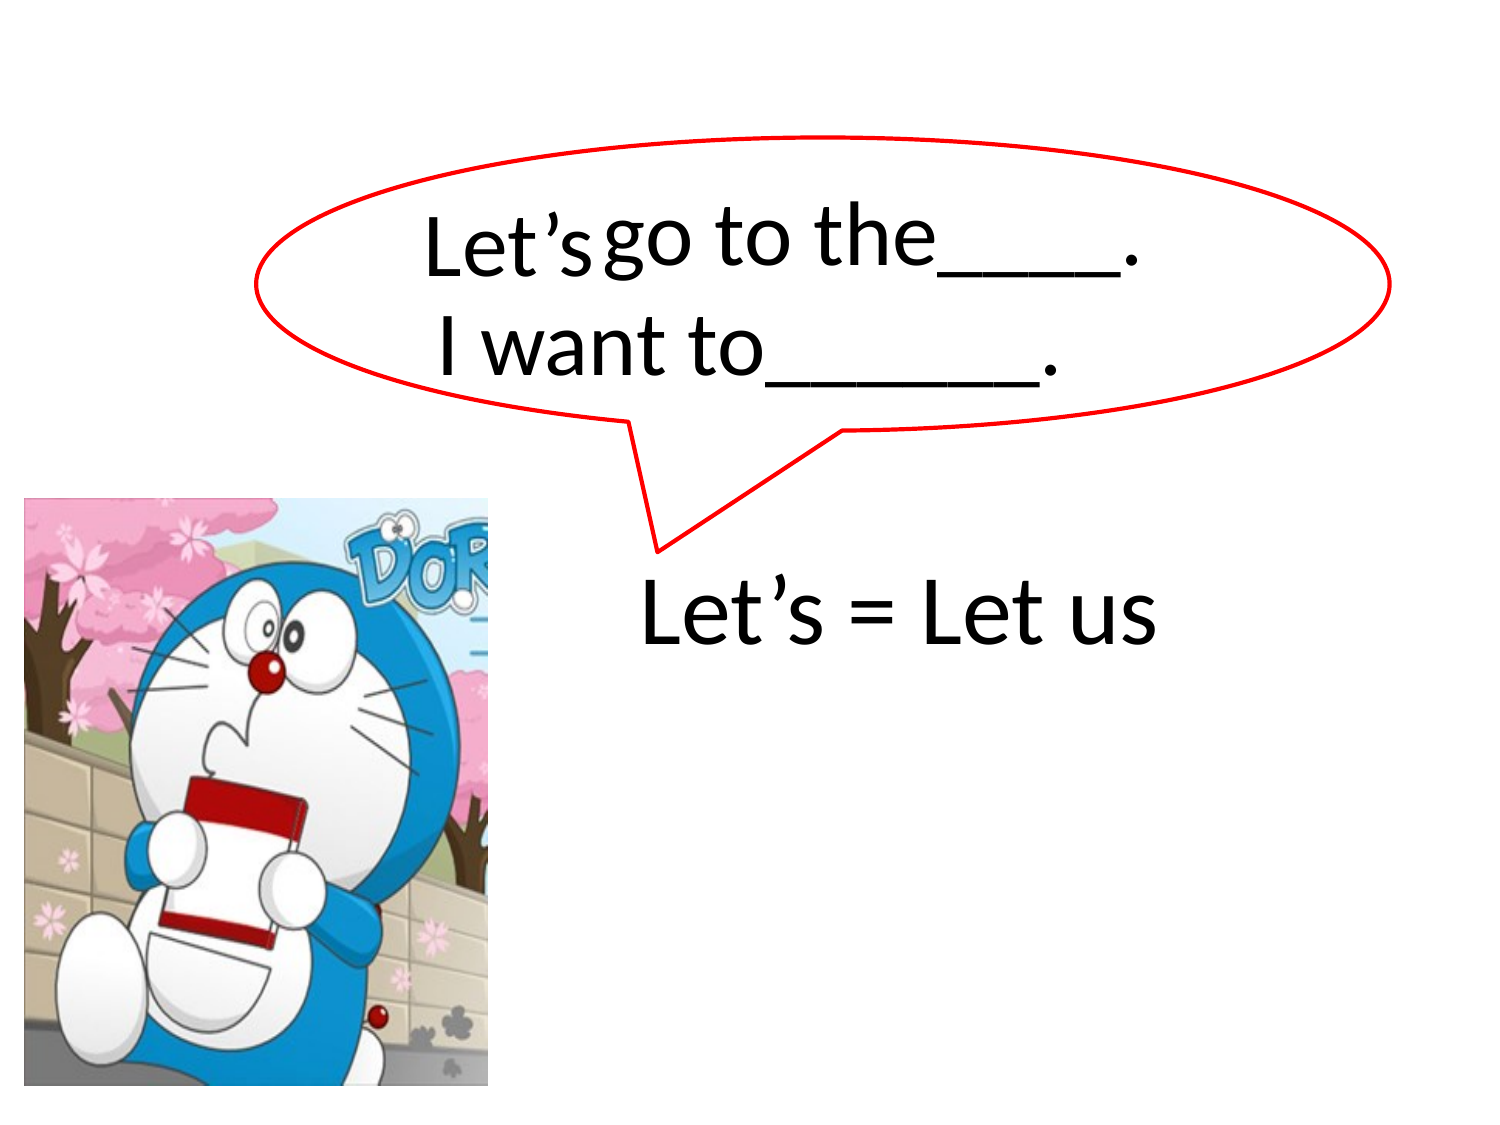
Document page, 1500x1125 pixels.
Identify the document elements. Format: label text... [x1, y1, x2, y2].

text_box go to the____. I want to______. [254, 135, 1392, 537]
picture [24, 497, 488, 1086]
text_box Let’s [409, 177, 672, 302]
text_box Let’s = Let us [624, 537, 1288, 673]
